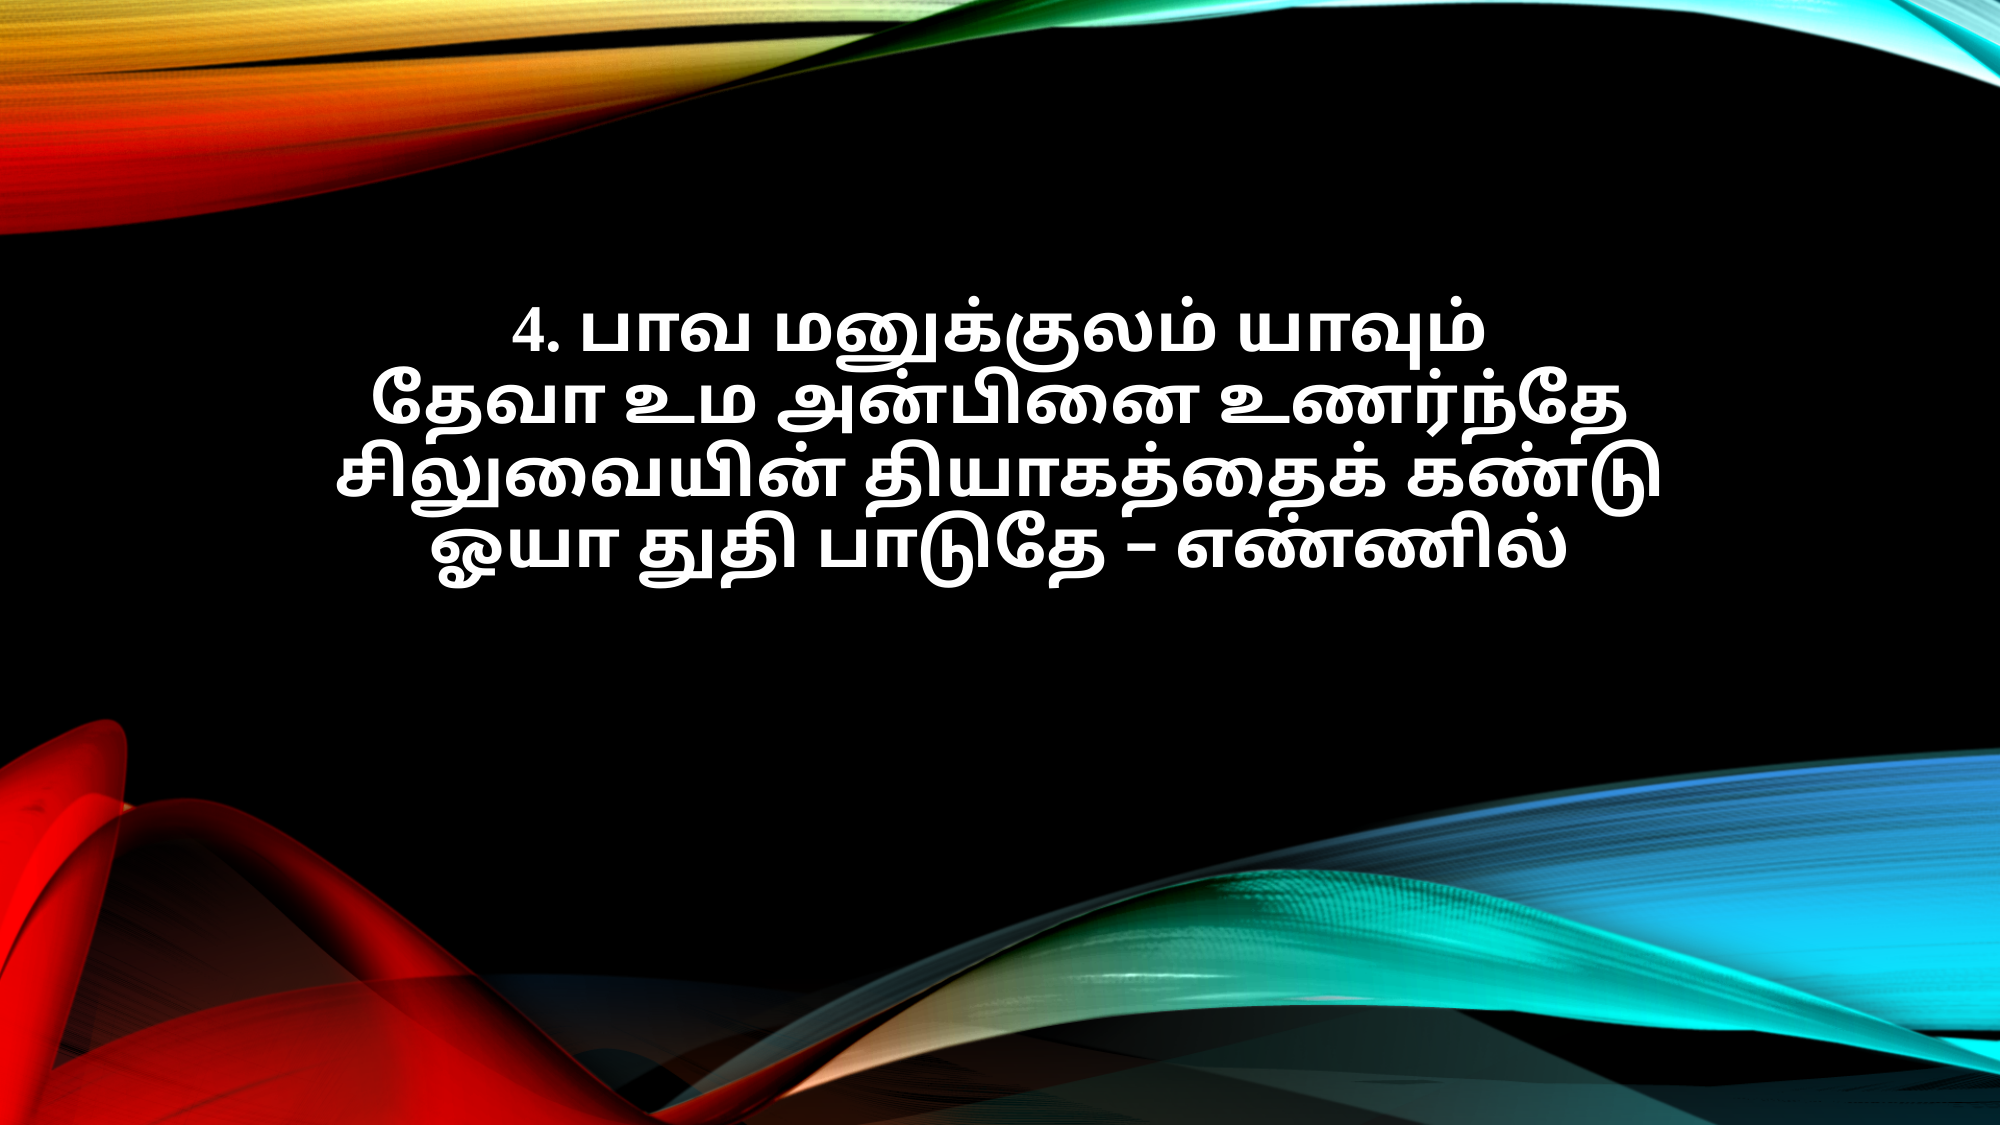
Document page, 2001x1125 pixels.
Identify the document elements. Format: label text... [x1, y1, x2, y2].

subtitle 4. பாவ மனுக்குலம் யாவும் தேவா உம அன்பினை உணர்ந்தே சிலுவையின் தியாகத்தைக் கண்டு ஓயா துதி பாடுதே – எண்ணில் [0, 0, 2000, 1125]
